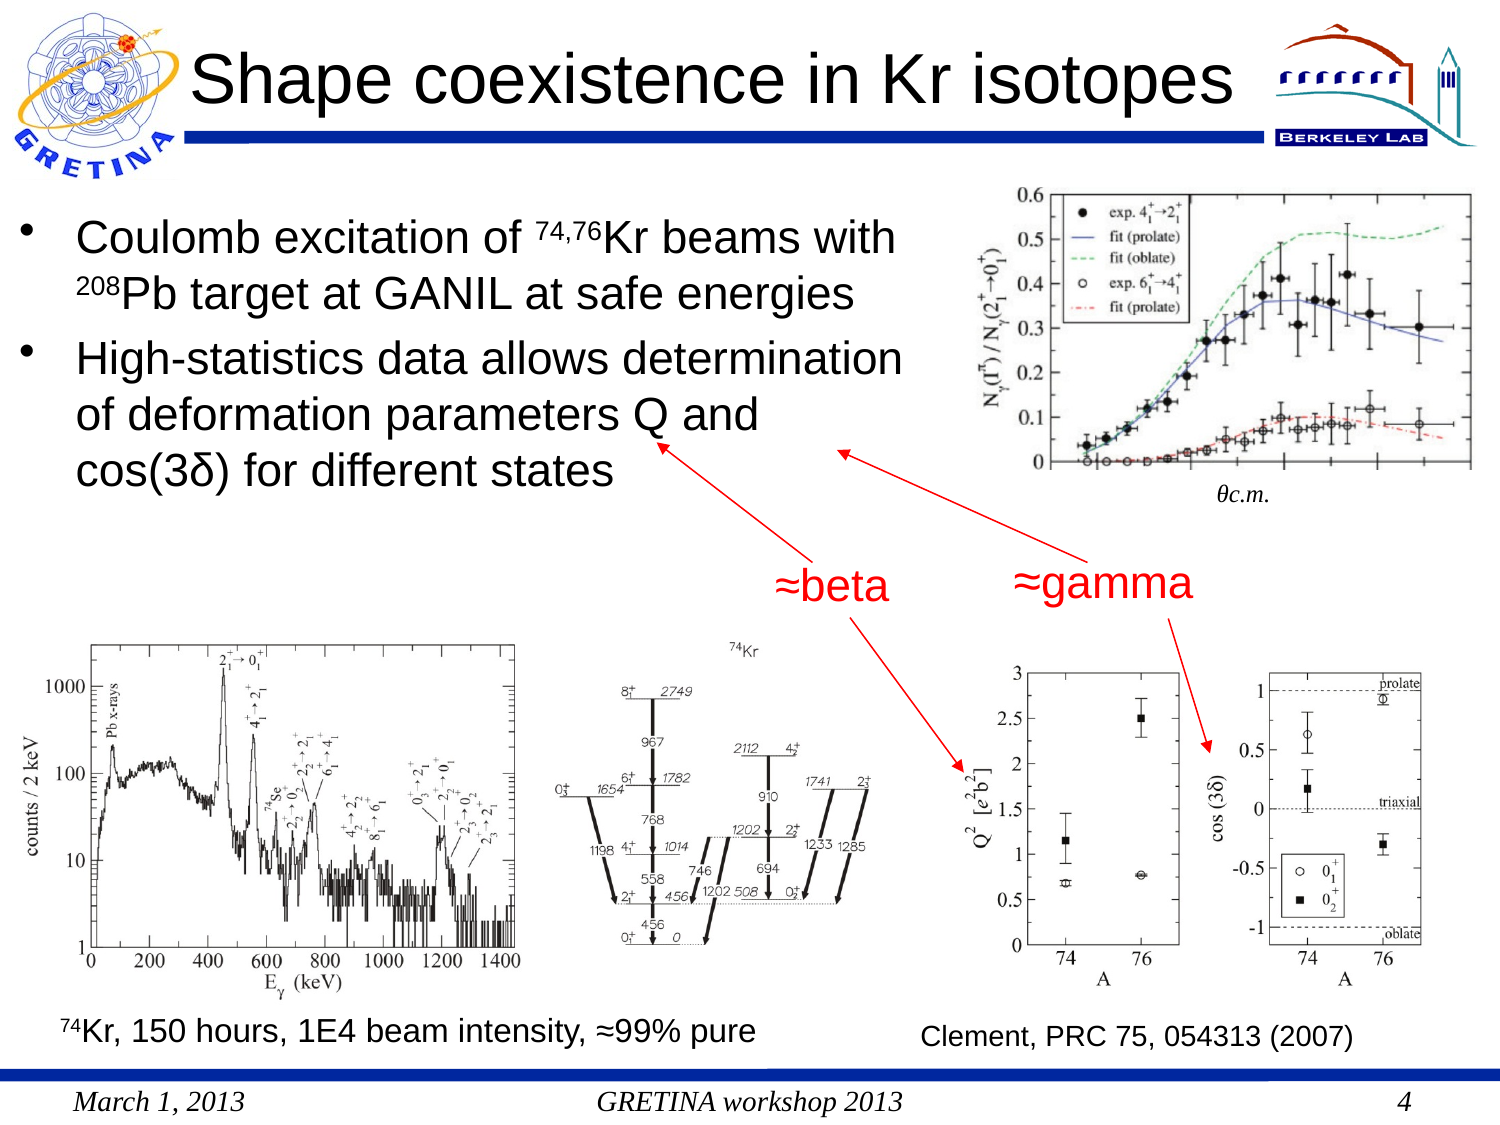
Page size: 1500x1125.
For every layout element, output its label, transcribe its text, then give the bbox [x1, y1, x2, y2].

picture [952, 186, 1496, 470]
picture [943, 655, 1448, 996]
list Coulomb excitation of 74,76Kr beams with 208Pb target at GANIL at safe energies High-statistics data allows determination of deformation parameters Q and cos(3δ) for different states [4, 200, 942, 533]
title Shape coexistence in Kr isotopes [150, 24, 1275, 213]
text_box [849, 618, 964, 773]
picture [555, 627, 871, 958]
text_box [836, 449, 1088, 563]
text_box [1168, 618, 1211, 754]
text_box θc.m. [1201, 477, 1327, 515]
text_box 74Kr, 150 hours, 1E4 beam intensity, ≈99% pure [45, 1001, 833, 1057]
text_box ≈gamma [998, 541, 1209, 616]
picture [1268, 21, 1479, 159]
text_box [656, 442, 813, 563]
text_box ≈beta [760, 547, 940, 618]
text_box Clement, PRC 75, 054313 (2007) [905, 1009, 1500, 1060]
picture [12, 11, 180, 180]
picture [12, 643, 523, 1008]
